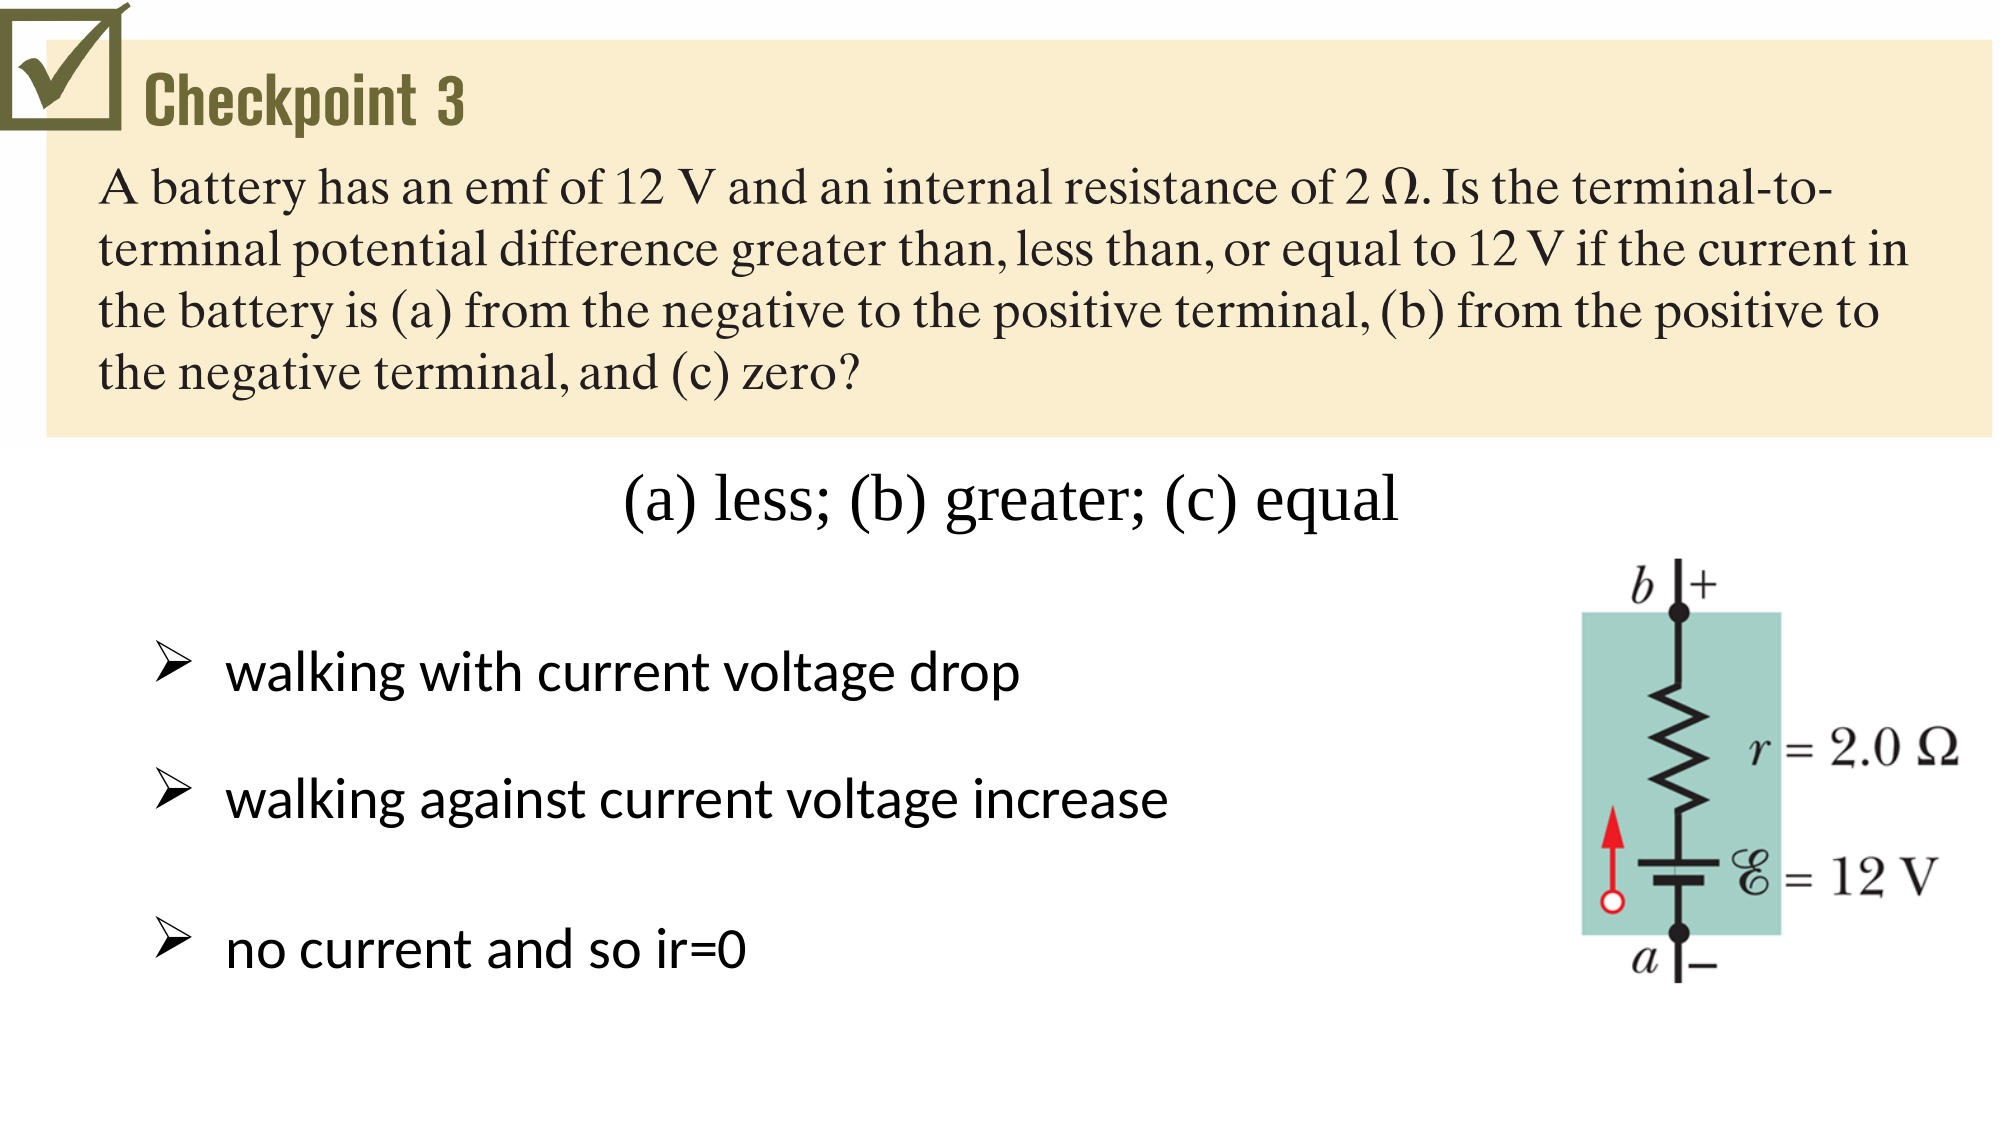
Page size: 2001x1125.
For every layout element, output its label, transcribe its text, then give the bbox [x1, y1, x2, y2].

picture [1541, 542, 1965, 993]
picture [0, 0, 2000, 447]
text_box no current and so ir=0 [135, 902, 804, 988]
text_box (a) less; (b) greater; (c) equal [608, 447, 1445, 541]
